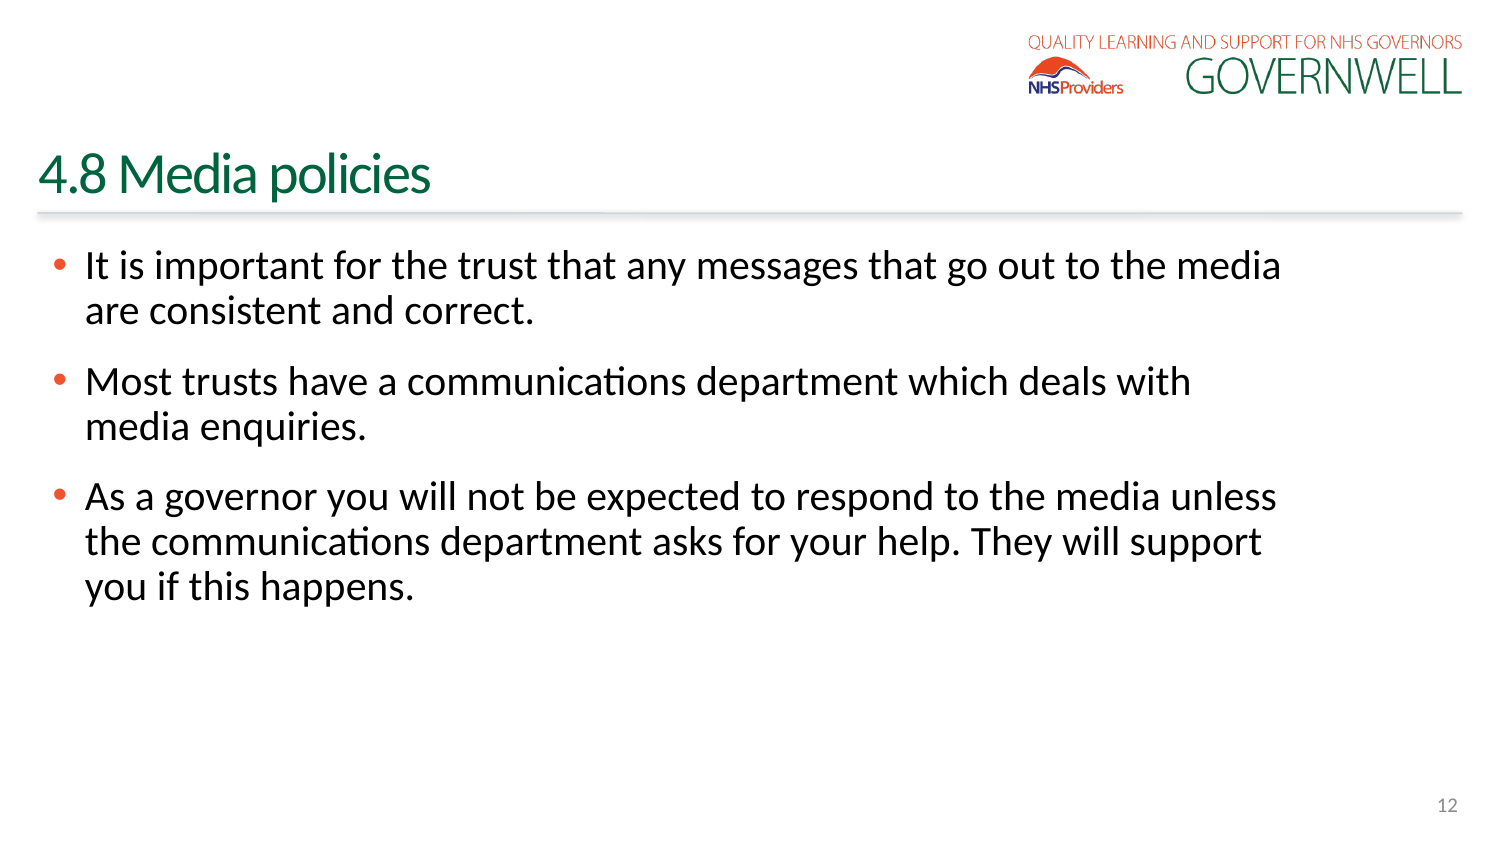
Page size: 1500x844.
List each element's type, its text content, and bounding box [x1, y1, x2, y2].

slide_number 12 [1122, 782, 1473, 827]
picture [1025, 32, 1463, 99]
list It is important for the trust that any messages that go out to the media are consistent and correct. Most trusts have a communications department which deals with media enquiries. As a governor you will not be expected to respond to the media unless the communications department asks for your help. They will support you if this happens. [37, 236, 1305, 755]
title 4.8 Media policies [23, 127, 1447, 191]
